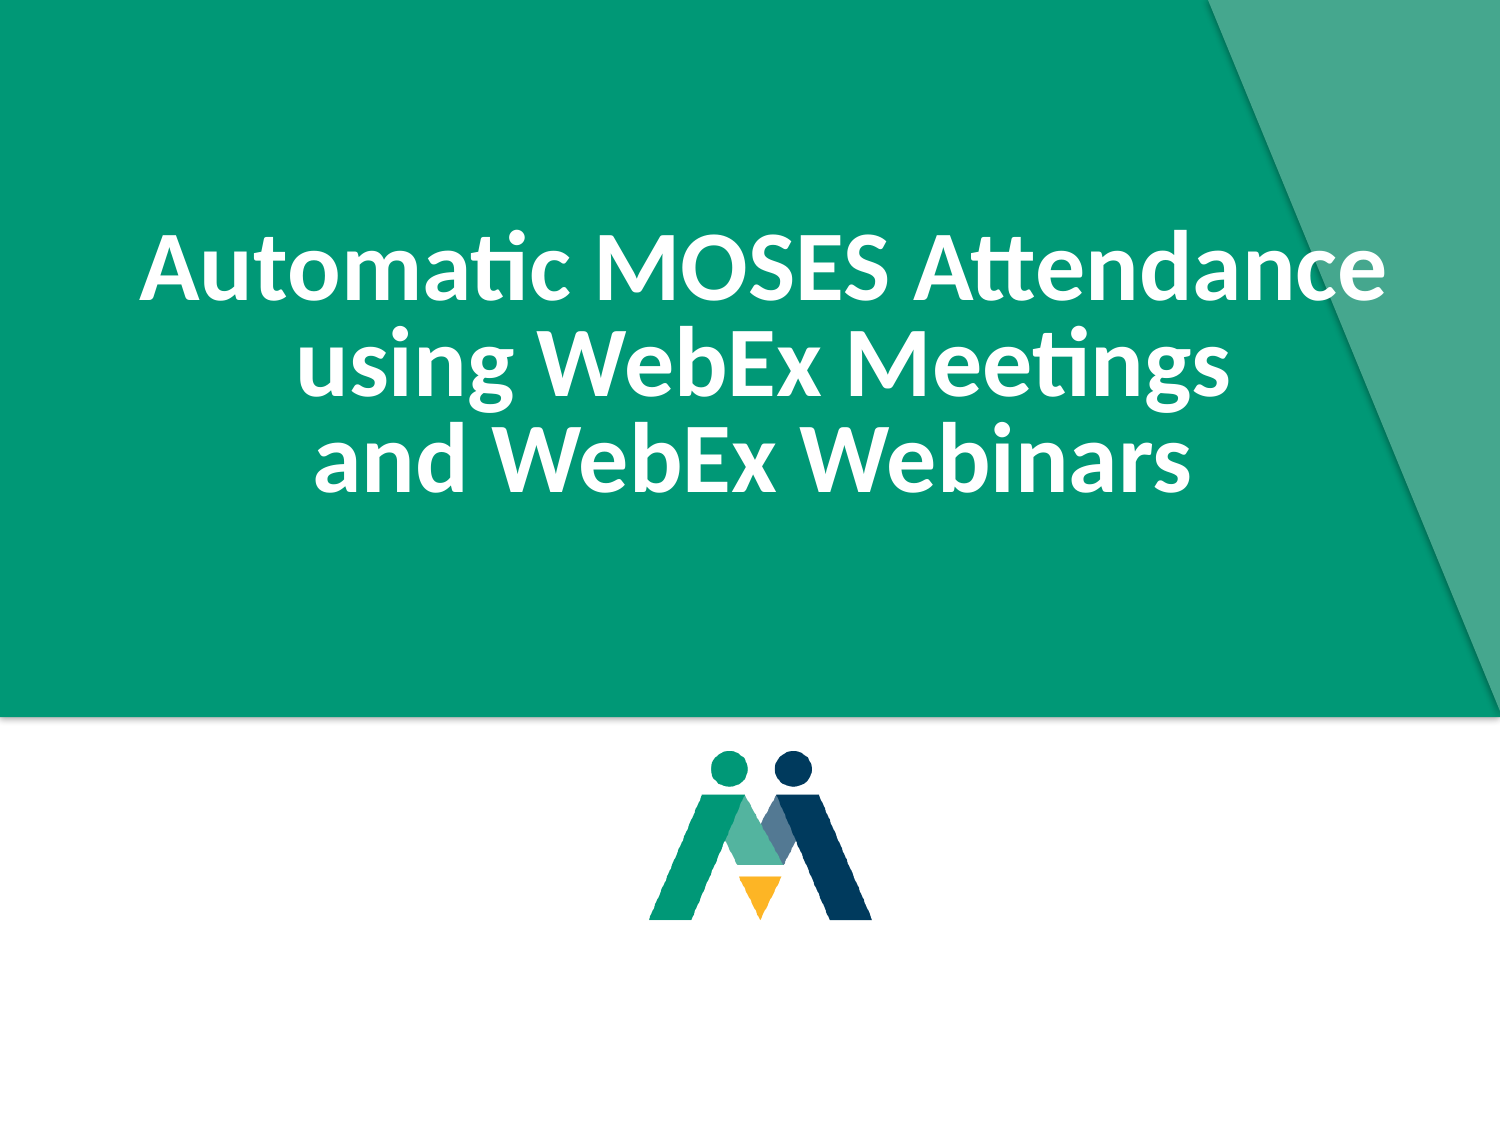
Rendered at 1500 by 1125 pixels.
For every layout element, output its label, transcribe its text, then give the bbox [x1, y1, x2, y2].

picture [632, 750, 896, 933]
title Automatic MOSES Attendance using WebEx Meetings and WebEx Webinars [28, 281, 1500, 519]
